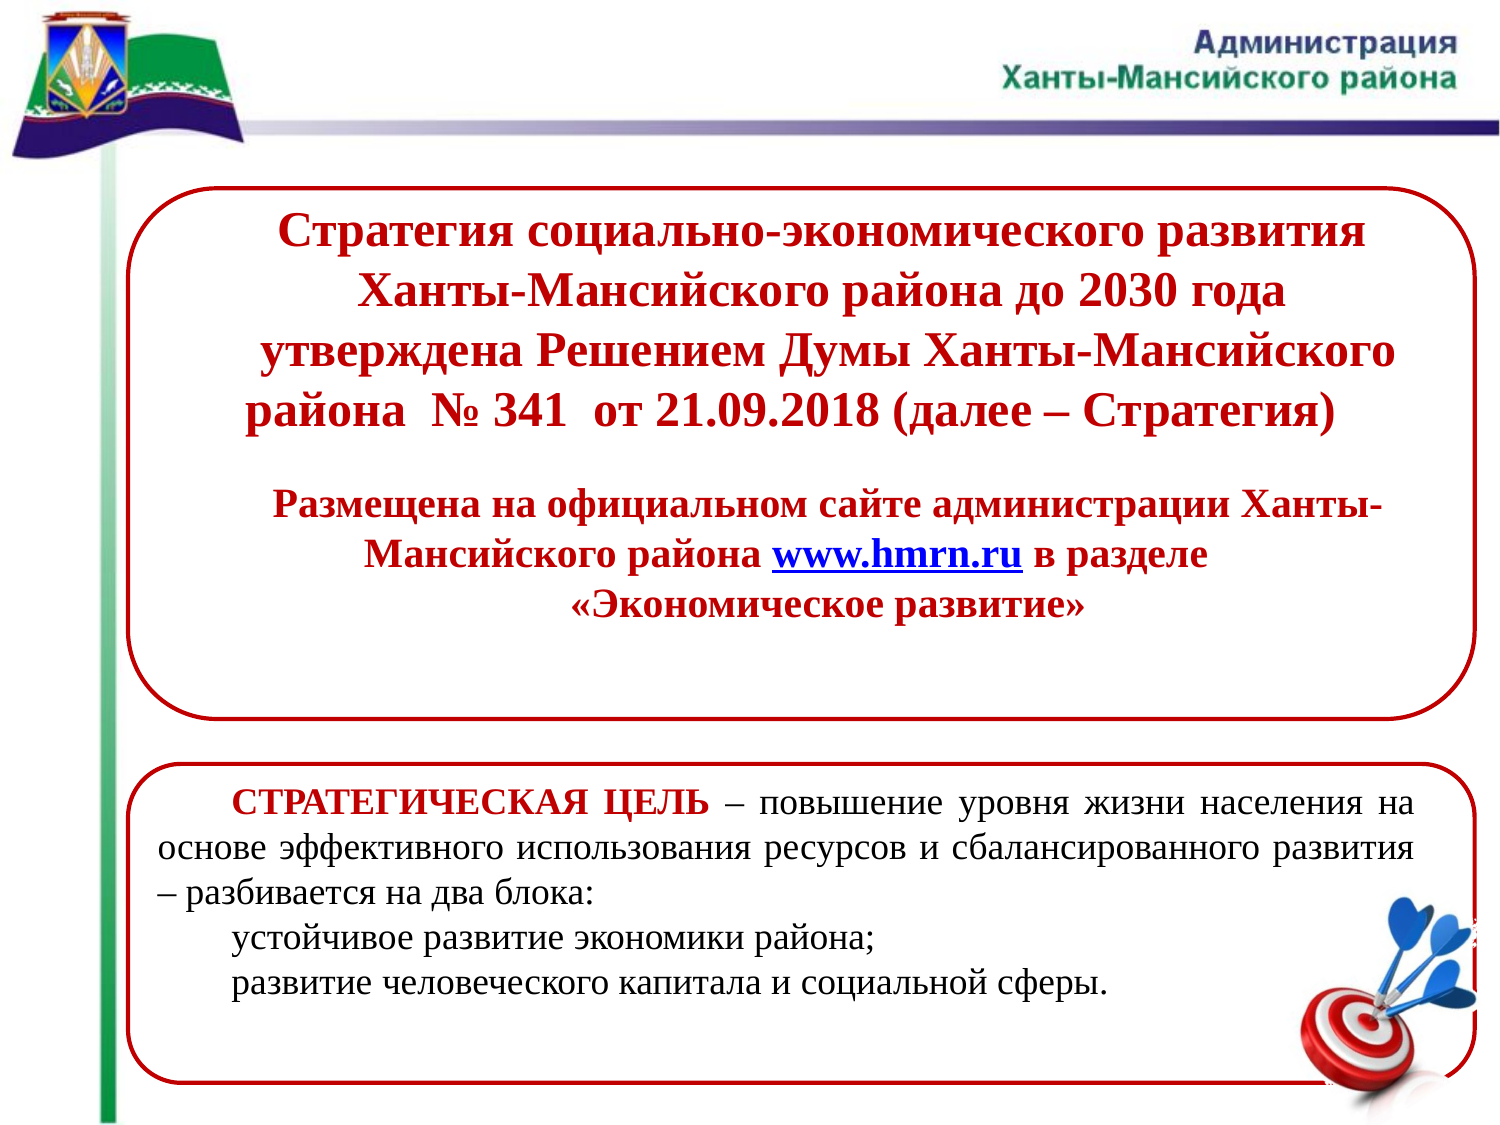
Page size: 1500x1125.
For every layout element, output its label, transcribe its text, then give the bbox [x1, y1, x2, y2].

text_box [125, 778, 1274, 1085]
text_box [125, 199, 1477, 722]
text_box СТРАТЕГИЧЕСКАЯ ЦЕЛЬ – повышение уровня жизни населения на основе эффективного использования ресурсов и сбалансированного развития – разбивается на два блока: устойчивое развитие экономики района; развитие человеческого капитала и социальной сферы. [142, 769, 1431, 1010]
text_box Стратегия социально-экономического развития Ханты-Мансийского района до 2030 года утверждена Решением Думы Ханты-Мансийского района № 341 от 21.09.2018 (далее – Стратегия) Размещена на официальном сайте администрации Ханты-Мансийского района www.hmrn.ru в разделе «Экономическое развитие» [149, 188, 1433, 634]
text_box [153, 761, 1477, 901]
picture [0, 0, 1500, 1125]
